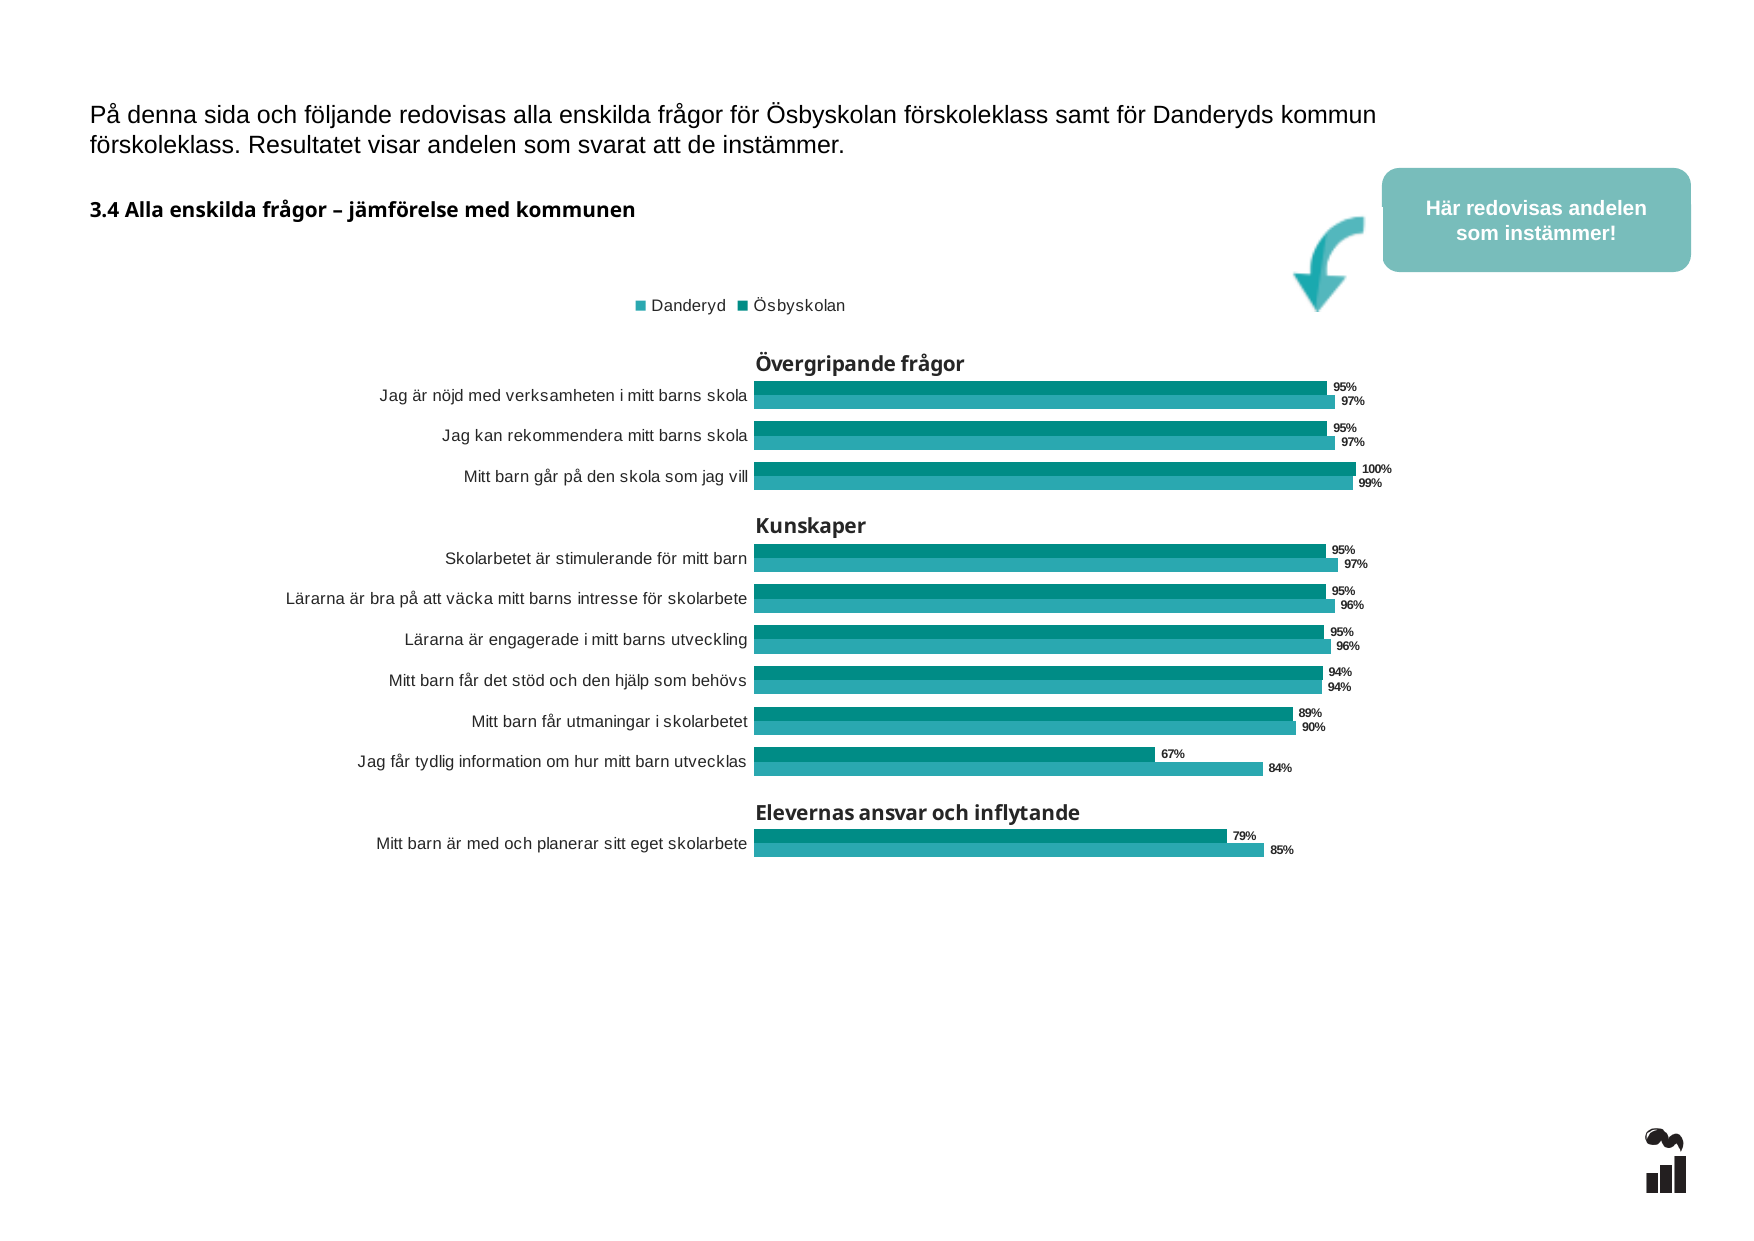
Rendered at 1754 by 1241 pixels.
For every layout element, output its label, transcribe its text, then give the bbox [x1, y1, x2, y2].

text_box På denna sida och följande redovisas alla enskilda frågor för Ösbyskolan förskoleklass samt för Danderyds kommun förskoleklass. Resultatet visar andelen som svarat att de instämmer. [75, 91, 1506, 166]
picture [1279, 207, 1383, 279]
text_box Här redovisas andelen som instämmer! [1380, 166, 1693, 274]
chart [63, 279, 1419, 1164]
text_box 3.4 Alla enskilda frågor – jämförelse med kommunen [74, 189, 996, 229]
